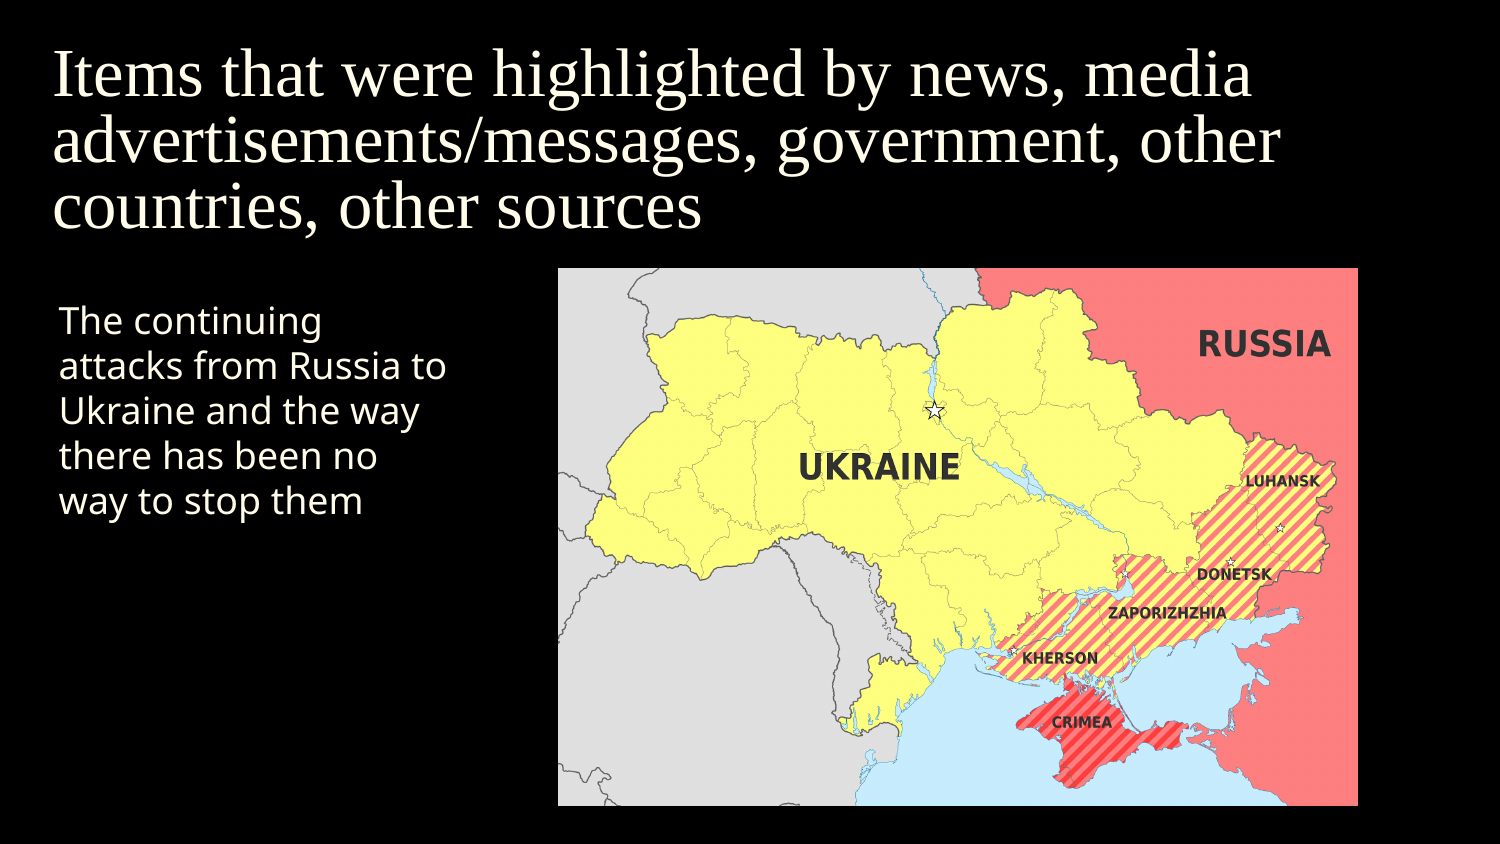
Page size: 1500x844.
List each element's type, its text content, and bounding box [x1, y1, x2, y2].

text_box The continuing attacks from Russia to Ukraine and the way there has been no way to stop them [43, 281, 471, 766]
title Items that were highlighted by news, media advertisements/messages, government, other countries, other sources [37, 15, 1463, 258]
picture [558, 268, 1358, 806]
